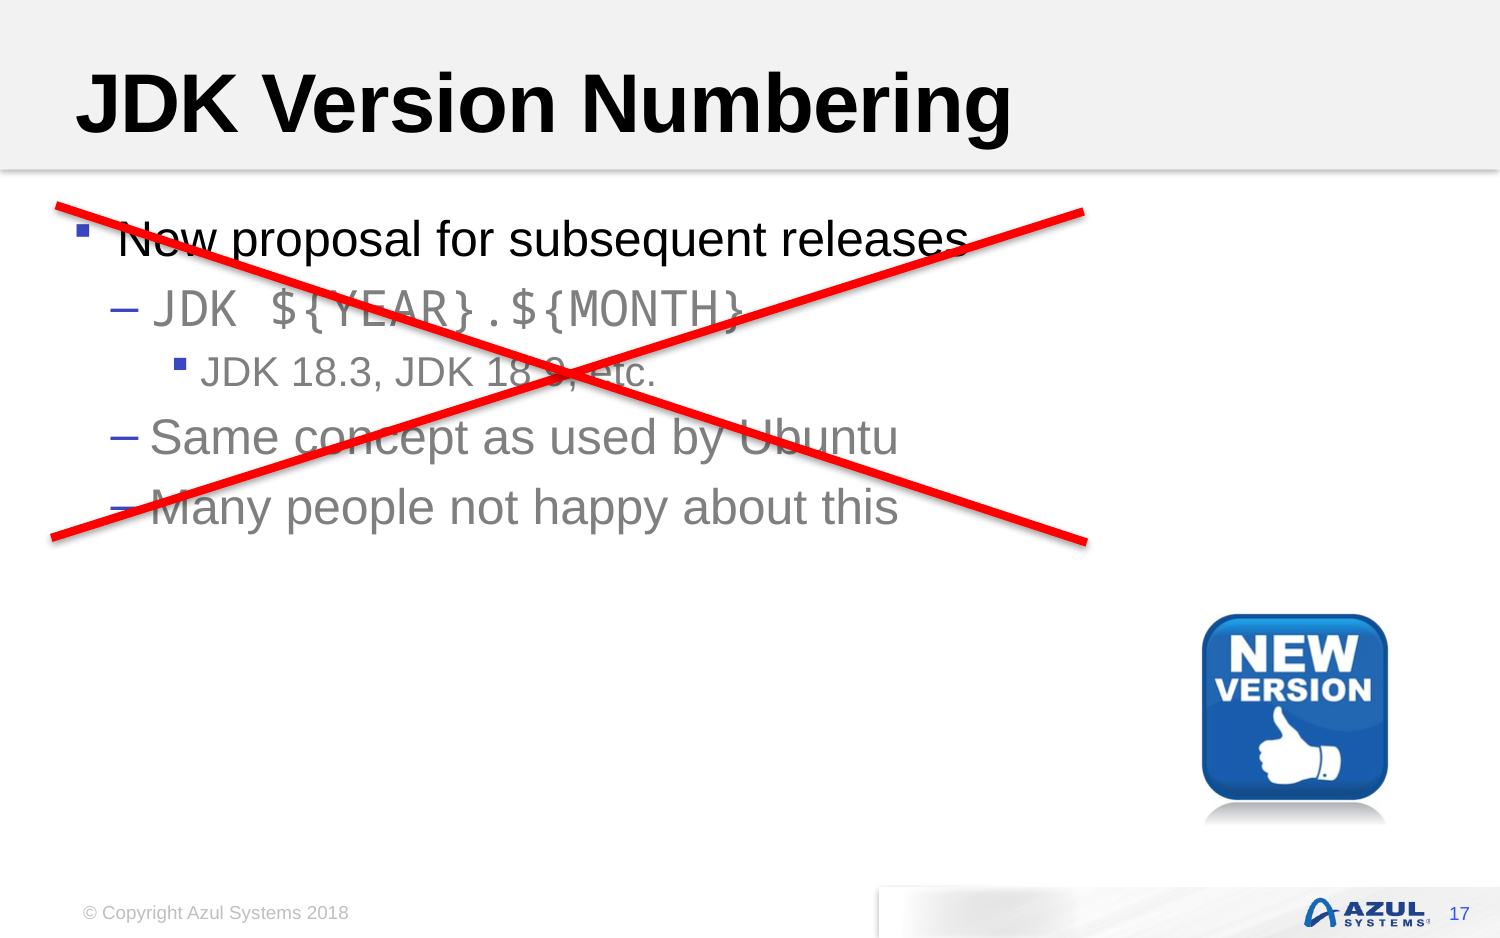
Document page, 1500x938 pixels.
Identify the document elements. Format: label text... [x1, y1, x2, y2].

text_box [50, 204, 1087, 543]
picture [1067, 887, 1434, 938]
slide_number 17 [1434, 887, 1500, 938]
text_box [1050, 887, 1060, 891]
picture [1174, 586, 1415, 827]
title JDK Version Numbering [75, 49, 1430, 178]
list New proposal for subsequent releases JDK ${YEAR}.${MONTH} JDK 18.3, JDK 18.9, etc. Same concept as used by Ubuntu Many people not happy about this [73, 206, 1428, 836]
